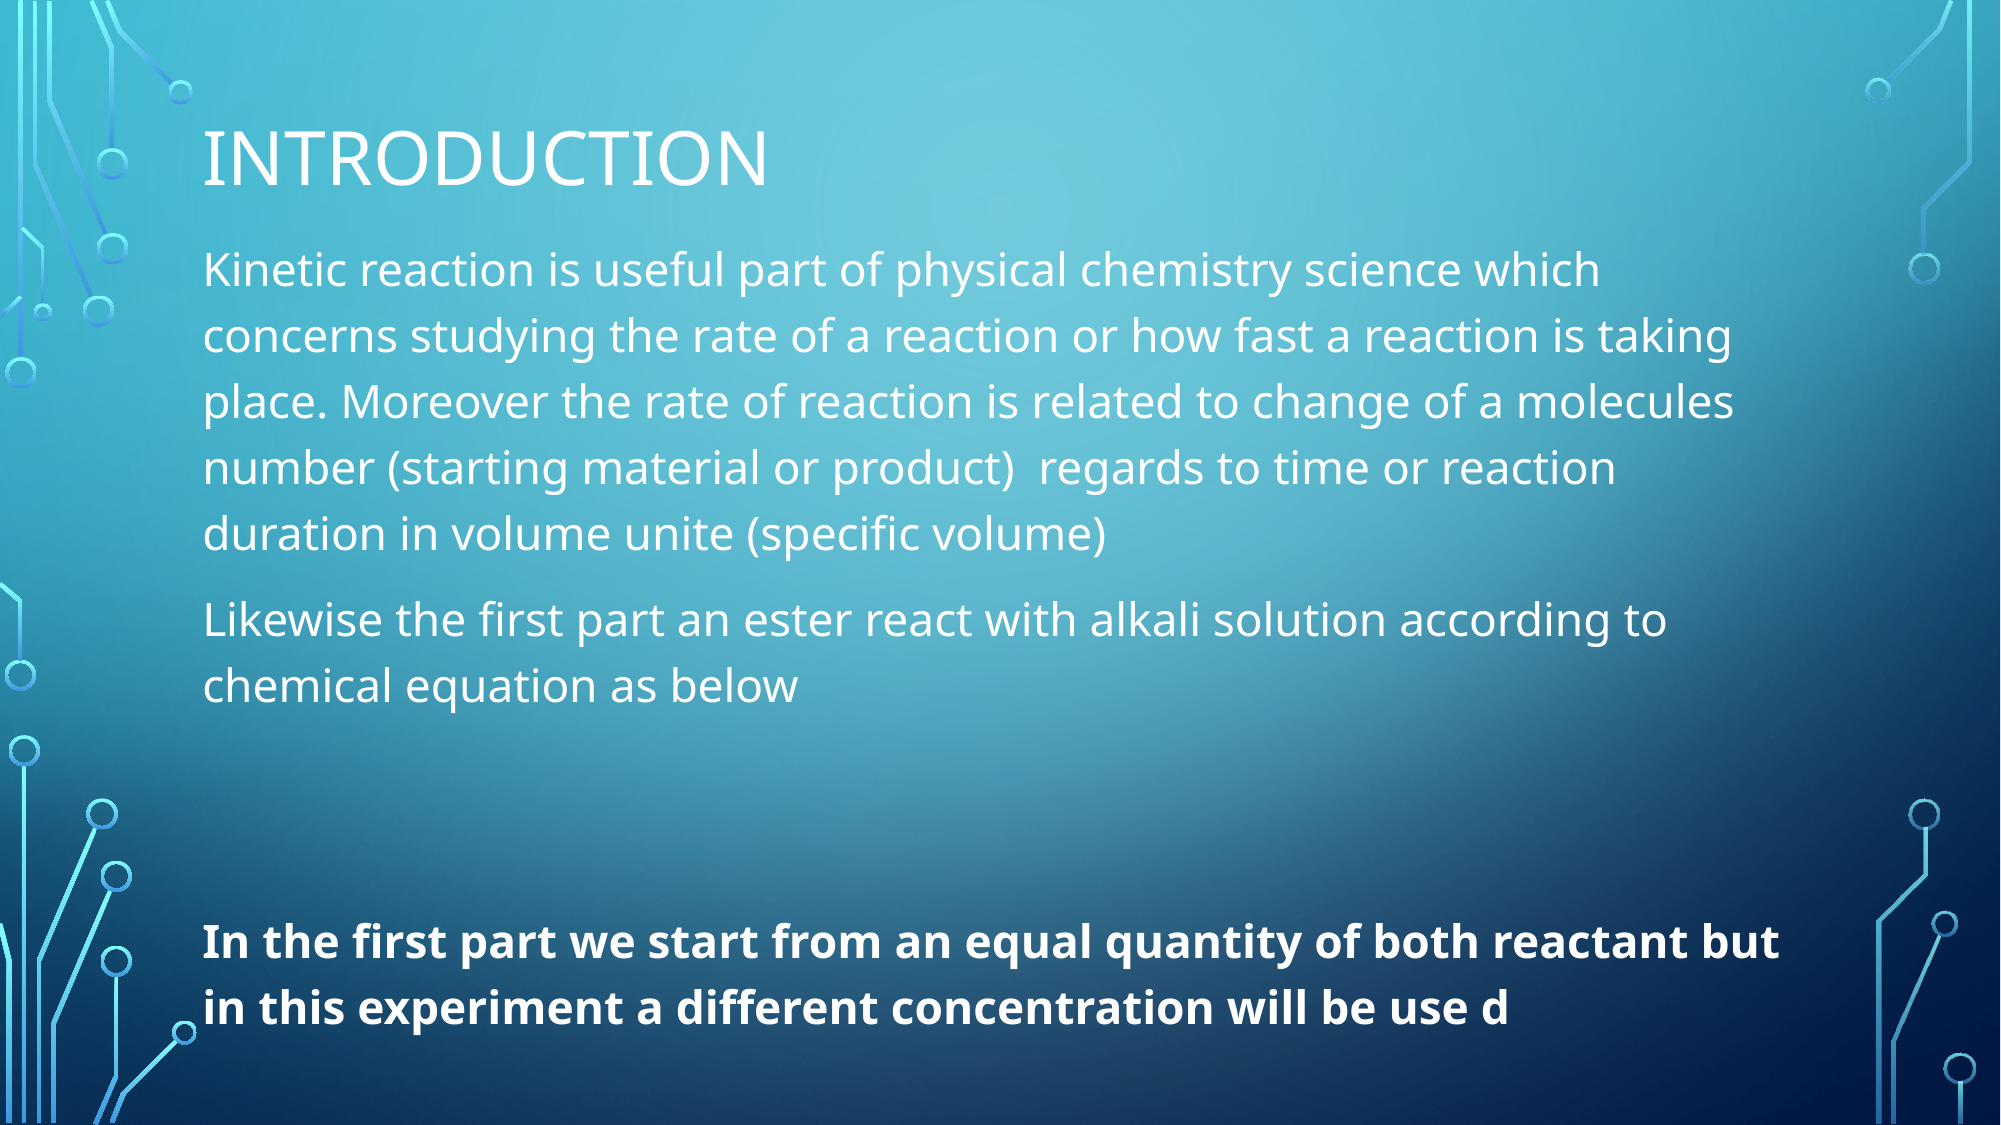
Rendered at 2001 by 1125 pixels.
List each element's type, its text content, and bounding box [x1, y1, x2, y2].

title introduction [187, 101, 1813, 222]
